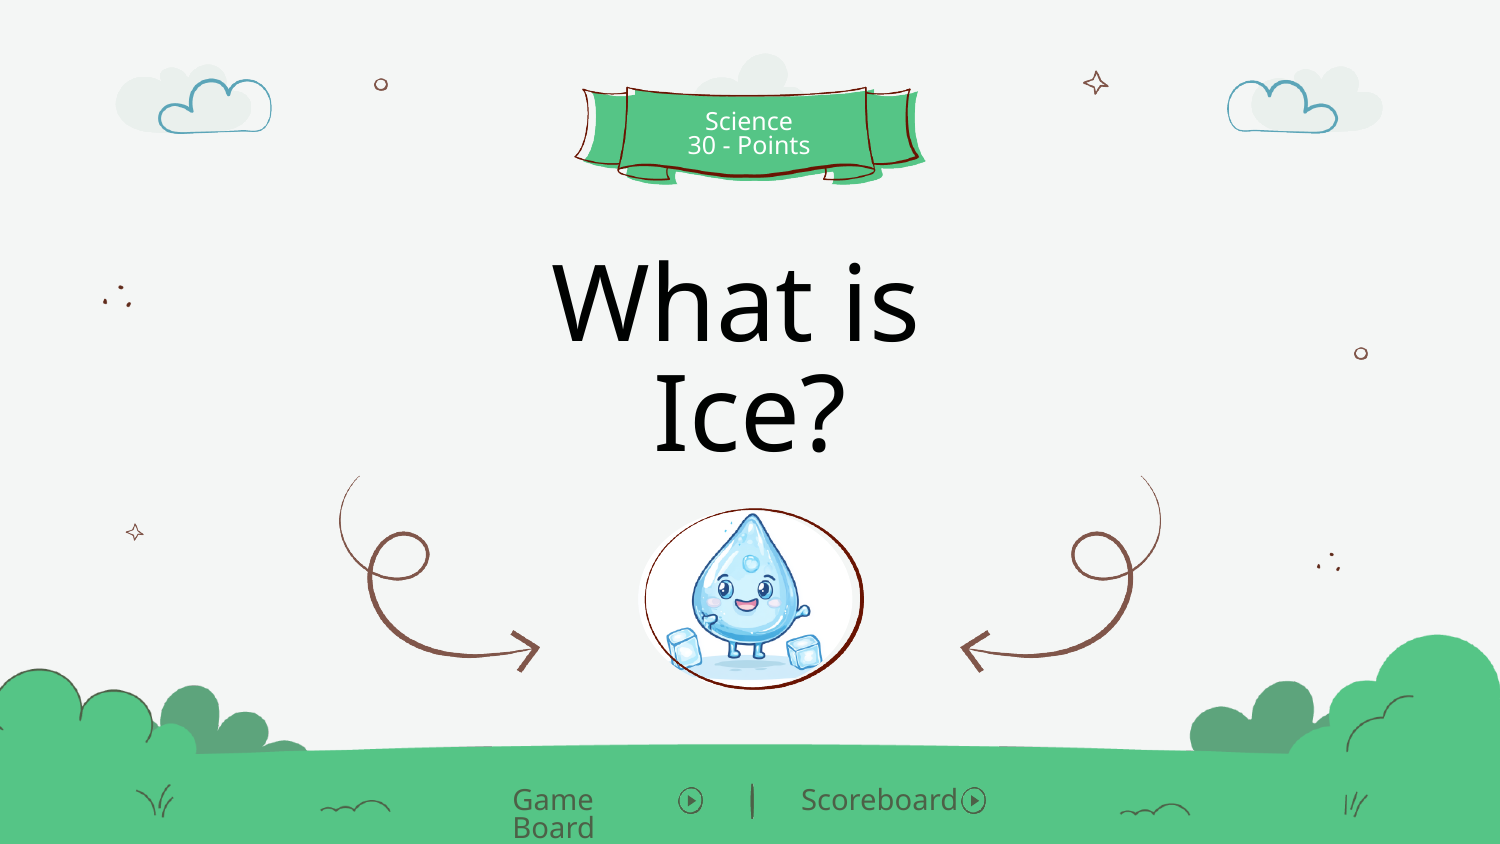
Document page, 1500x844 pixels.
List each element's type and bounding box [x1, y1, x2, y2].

text_box [869, 584, 1161, 674]
text_box [338, 584, 632, 674]
text_box [0, 633, 1500, 844]
text_box [115, 52, 1383, 134]
text_box [637, 508, 864, 691]
text_box [961, 787, 986, 814]
text_box [574, 86, 926, 185]
text_box [102, 70, 1368, 576]
picture [749, 783, 754, 819]
text_box [678, 787, 703, 814]
